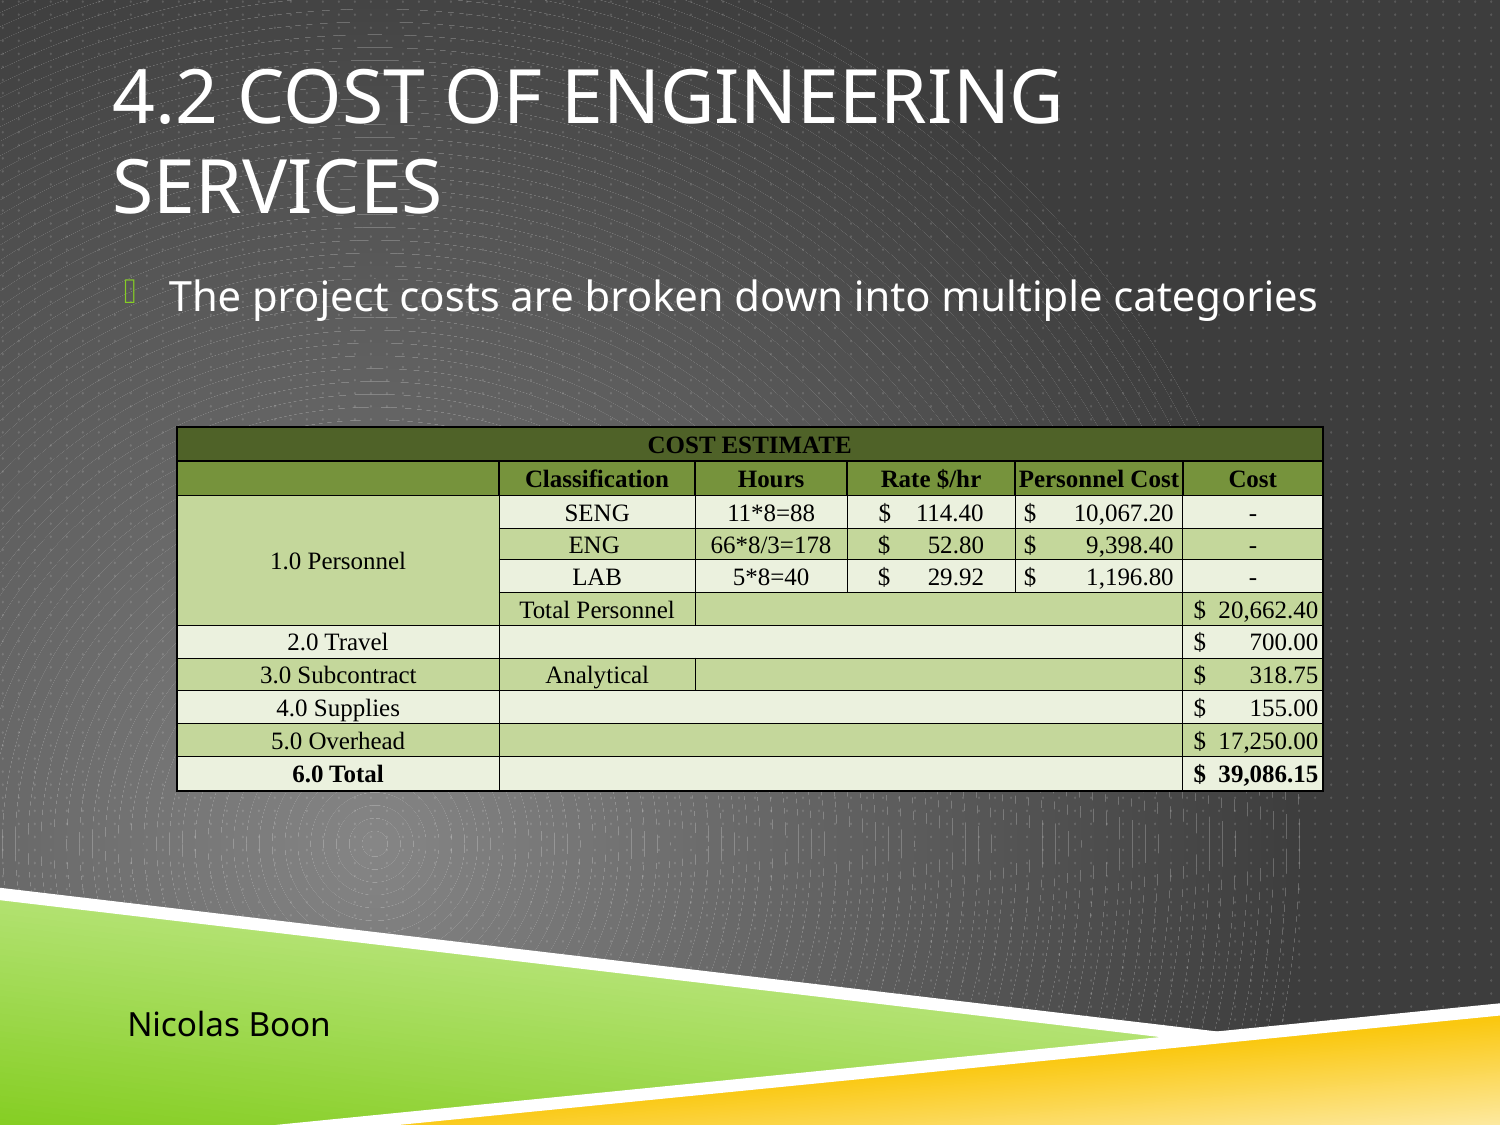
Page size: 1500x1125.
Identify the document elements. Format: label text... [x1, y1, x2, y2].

table_cell $ 9,398.40 [1016, 529, 1182, 559]
table_cell - [1183, 560, 1322, 592]
table_cell [696, 659, 1182, 690]
table_cell SENG [500, 496, 695, 528]
table_cell [696, 593, 1182, 625]
table_cell 1.0 Personnel [178, 496, 499, 625]
table_cell [695, 724, 847, 756]
table_cell [1015, 724, 1182, 756]
table_cell $ 155.00 [1183, 691, 1322, 723]
table_cell $ 29.92 [848, 560, 1015, 592]
table_cell Rate $/hr [848, 462, 1014, 495]
table_cell [1015, 691, 1182, 723]
table_cell Classification [500, 462, 694, 495]
text_box Nicolas Boon [112, 995, 355, 1051]
table_cell 6.0 Total [178, 757, 499, 790]
table_cell 5.0 Overhead [178, 724, 499, 756]
list The project costs are broken down into multiple categories [112, 262, 1388, 383]
table_cell $ 318.75 [1183, 659, 1322, 690]
table_cell 3.0 Subcontract [178, 659, 499, 690]
table_cell $ 17,250.00 [1183, 724, 1322, 756]
table_cell 2.0 Travel [178, 626, 499, 658]
table_cell Personnel Cost [1016, 462, 1182, 495]
table_cell [695, 691, 847, 723]
table_cell $ 20,662.40 [1183, 593, 1322, 625]
table_cell - [1183, 529, 1322, 559]
table_cell Analytical [500, 659, 695, 690]
table_cell [500, 691, 695, 723]
title 4.2 Cost of Engineering Services [112, 45, 1388, 233]
table_cell [847, 691, 1015, 723]
table_cell [500, 626, 1182, 658]
table_cell $ 39,086.15 [1183, 757, 1322, 790]
table_cell [500, 724, 695, 756]
table_cell Total Personnel [500, 593, 695, 625]
table_cell [847, 724, 1015, 756]
table_cell LAB [500, 560, 695, 592]
table_cell $ 10,067.20 [1016, 496, 1182, 528]
table_cell 11*8=88 [696, 496, 847, 528]
table_cell $ 1,196.80 [1016, 560, 1182, 592]
table_header COST ESTIMATE [178, 428, 1322, 460]
table_cell $ 52.80 [848, 529, 1015, 559]
table_cell [178, 462, 498, 495]
table_cell - [1183, 496, 1322, 528]
table_cell ENG [500, 529, 695, 559]
table_cell Hours [696, 462, 846, 495]
table_cell $ 114.40 [848, 496, 1015, 528]
table_cell 5*8=40 [696, 560, 847, 592]
table_cell 66*8/3=178 [696, 529, 847, 559]
table_cell 4.0 Supplies [178, 691, 499, 723]
table_cell $ 700.00 [1183, 626, 1322, 658]
table_cell [500, 757, 1182, 790]
table_cell Cost [1184, 462, 1322, 495]
